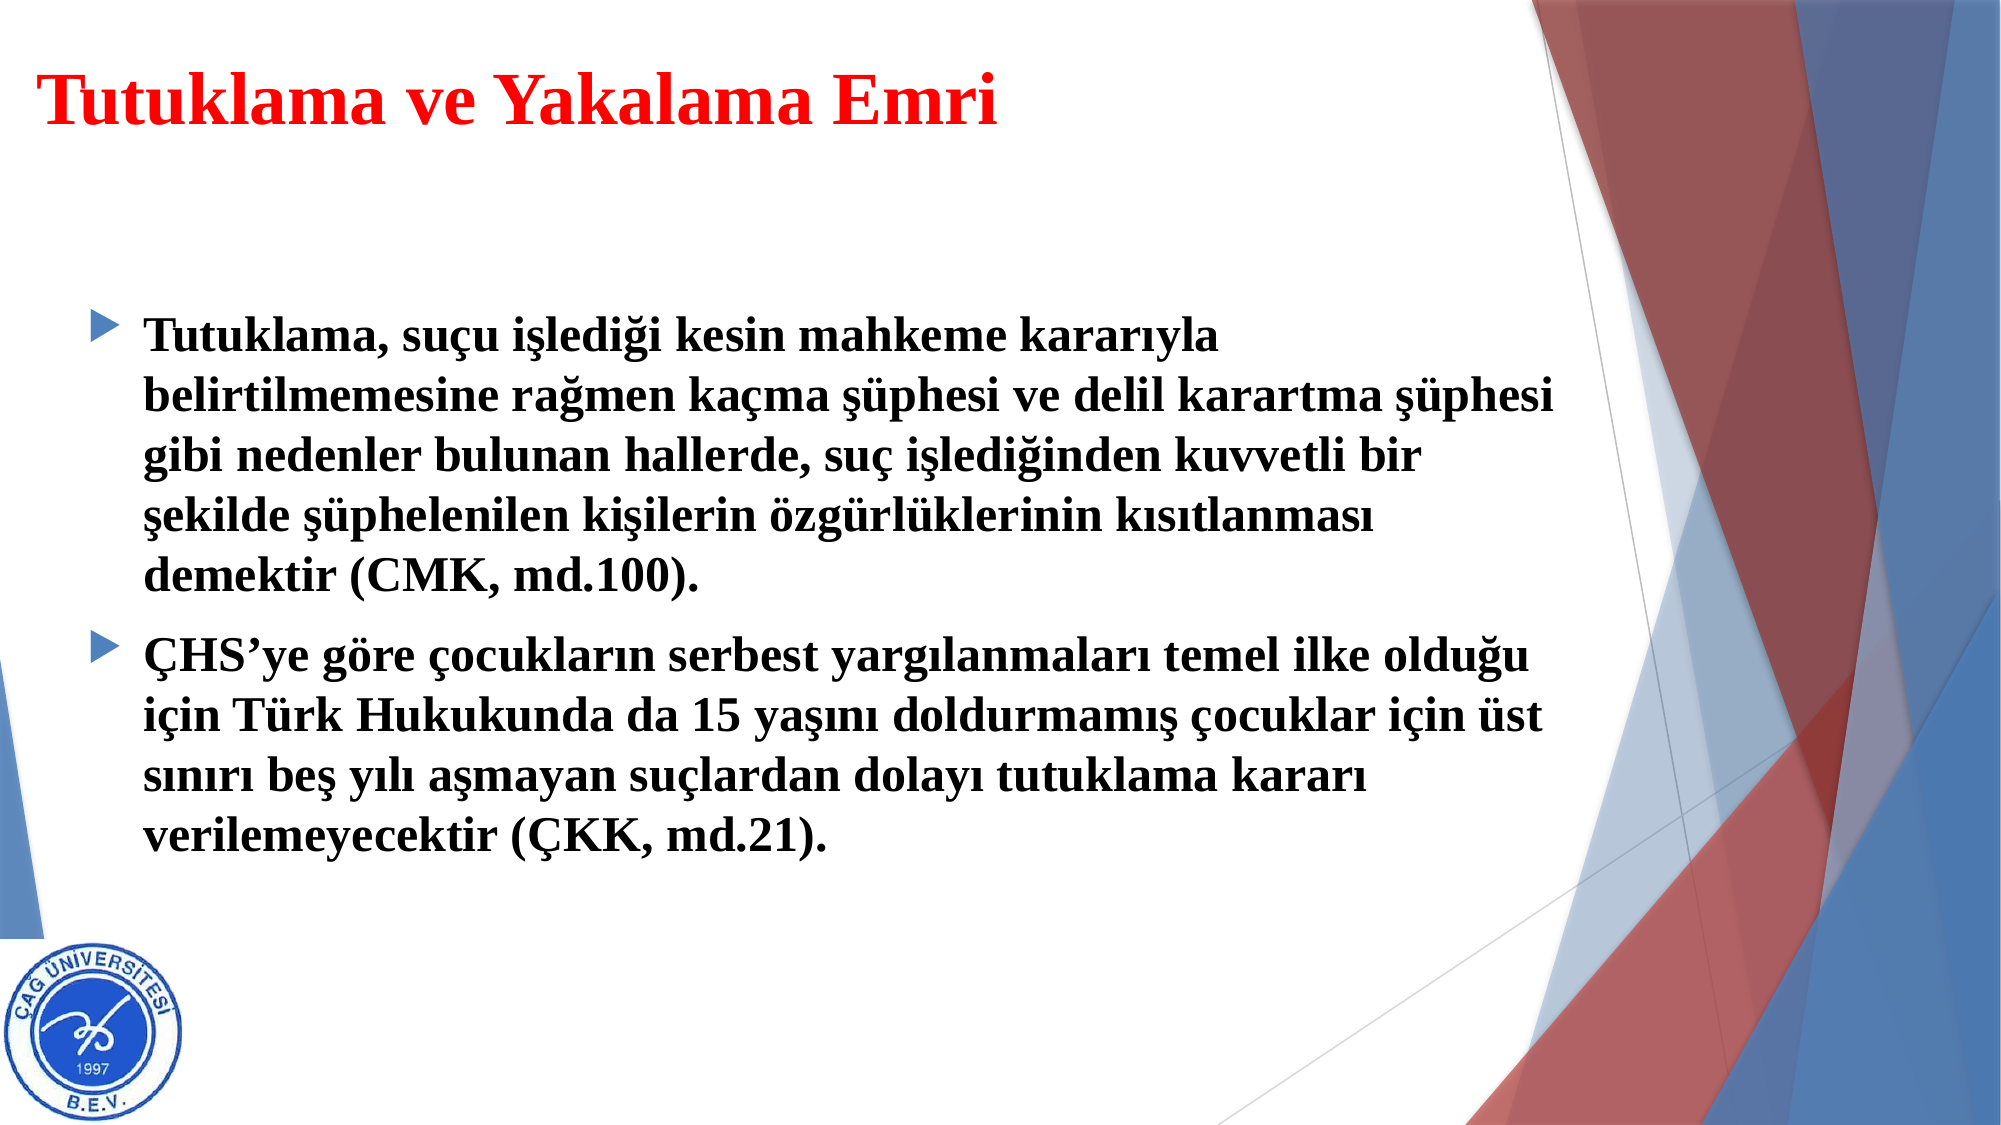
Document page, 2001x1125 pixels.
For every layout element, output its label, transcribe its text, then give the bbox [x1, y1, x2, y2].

picture [0, 939, 187, 1125]
title Tutuklama ve Yakalama Emri [21, 42, 1522, 317]
list Tutuklama, suçu işlediği kesin mahkeme kararıyla belirtilmemesine rağmen kaçma şüphesi ve delil karartma şüphesi gibi nedenler bulunan hallerde, suç işlediğinden kuvvetli bir şekilde şüphelenilen kişilerin özgürlüklerinin kısıtlanması demektir (CMK, md.100). ÇHS’ye göre çocukların serbest yargılanmaları temel ilke olduğu için Türk Hukukunda da 15 yaşını doldurmamış çocuklar için üst sınırı beş yılı aşmayan suçlardan dolayı tutuklama kararı verilemeyecektir (ÇKK, md.21). [71, 293, 1587, 1051]
